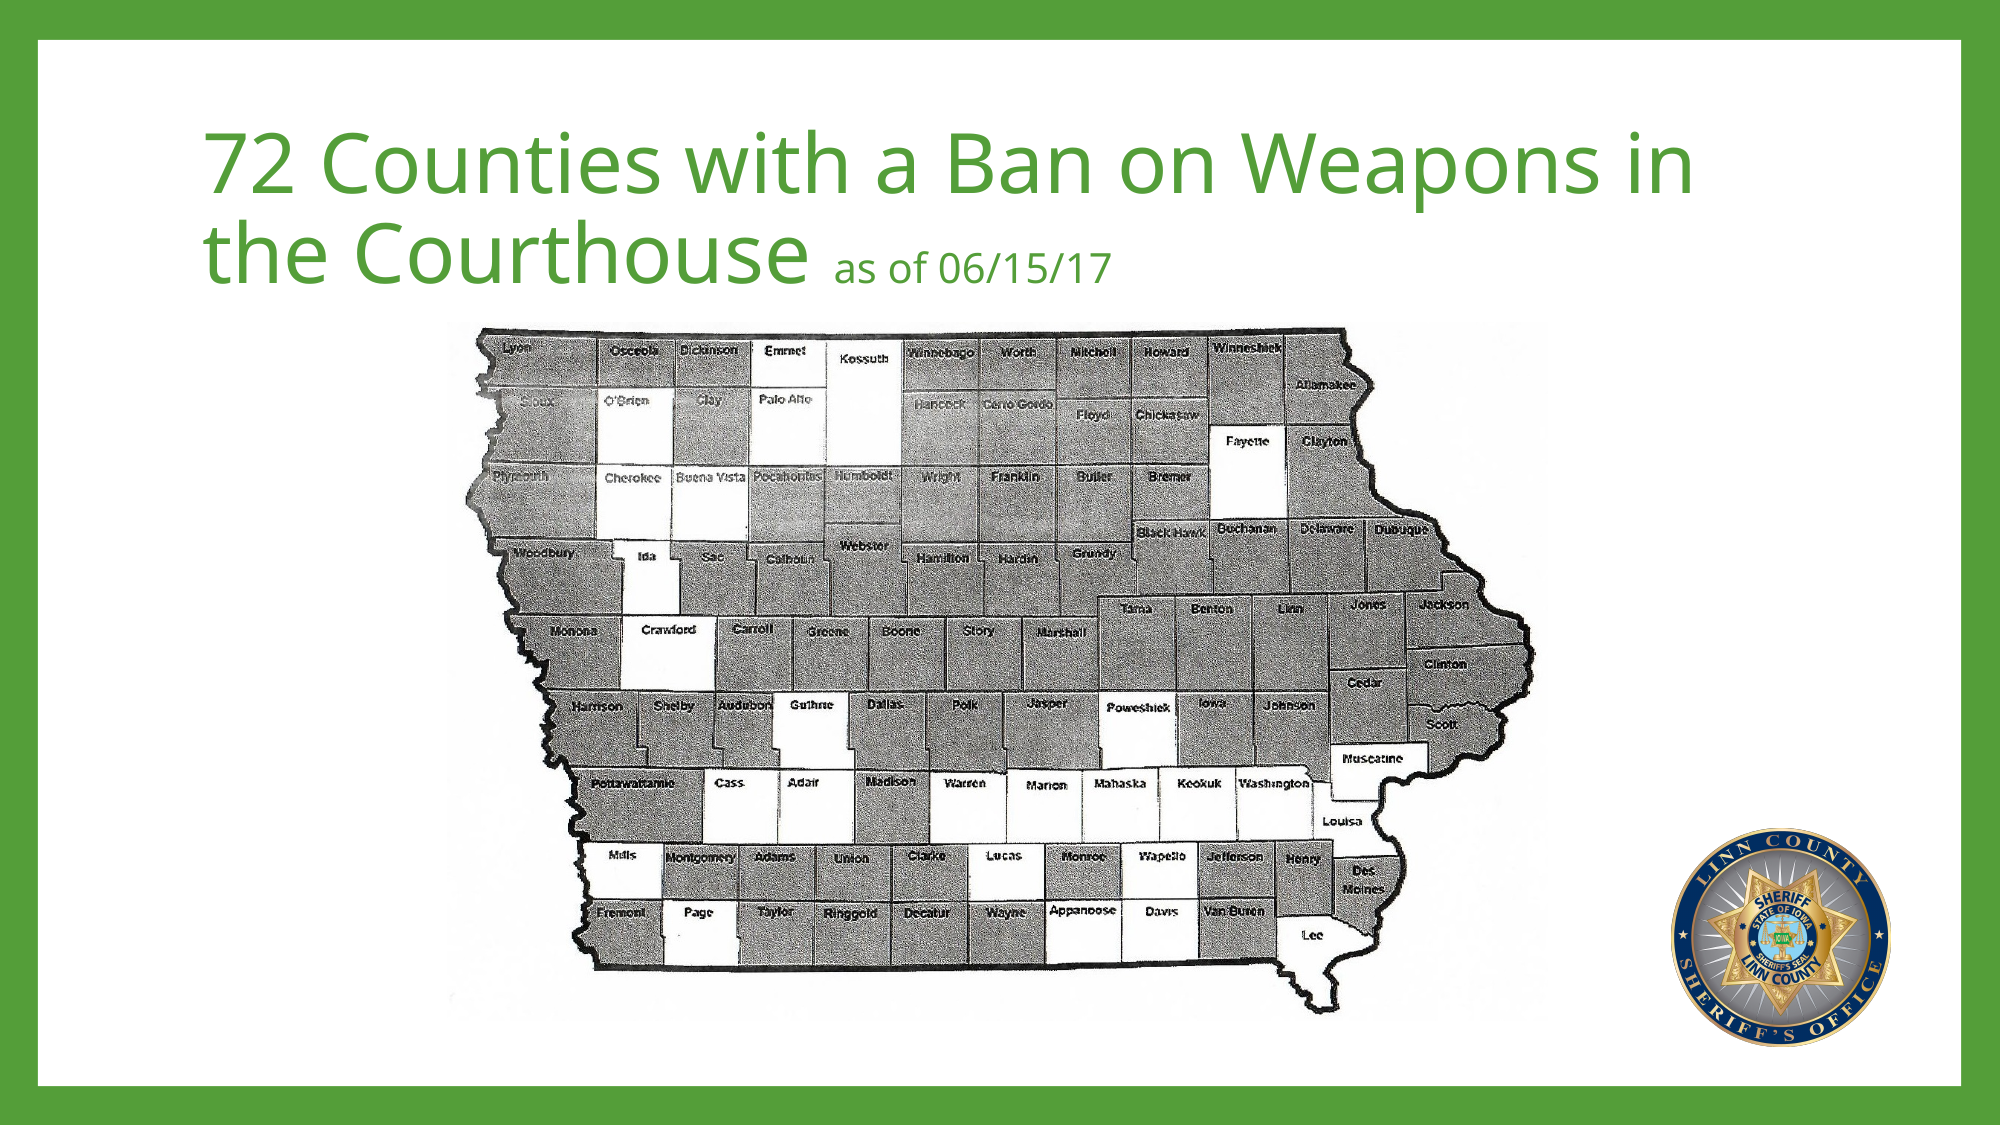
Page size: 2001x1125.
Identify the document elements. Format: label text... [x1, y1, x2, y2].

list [446, 322, 1549, 1021]
picture [1671, 828, 1891, 1048]
title 72 Counties with a Ban on Weapons in the Courthouse as of 06/15/17 [187, 99, 1808, 323]
